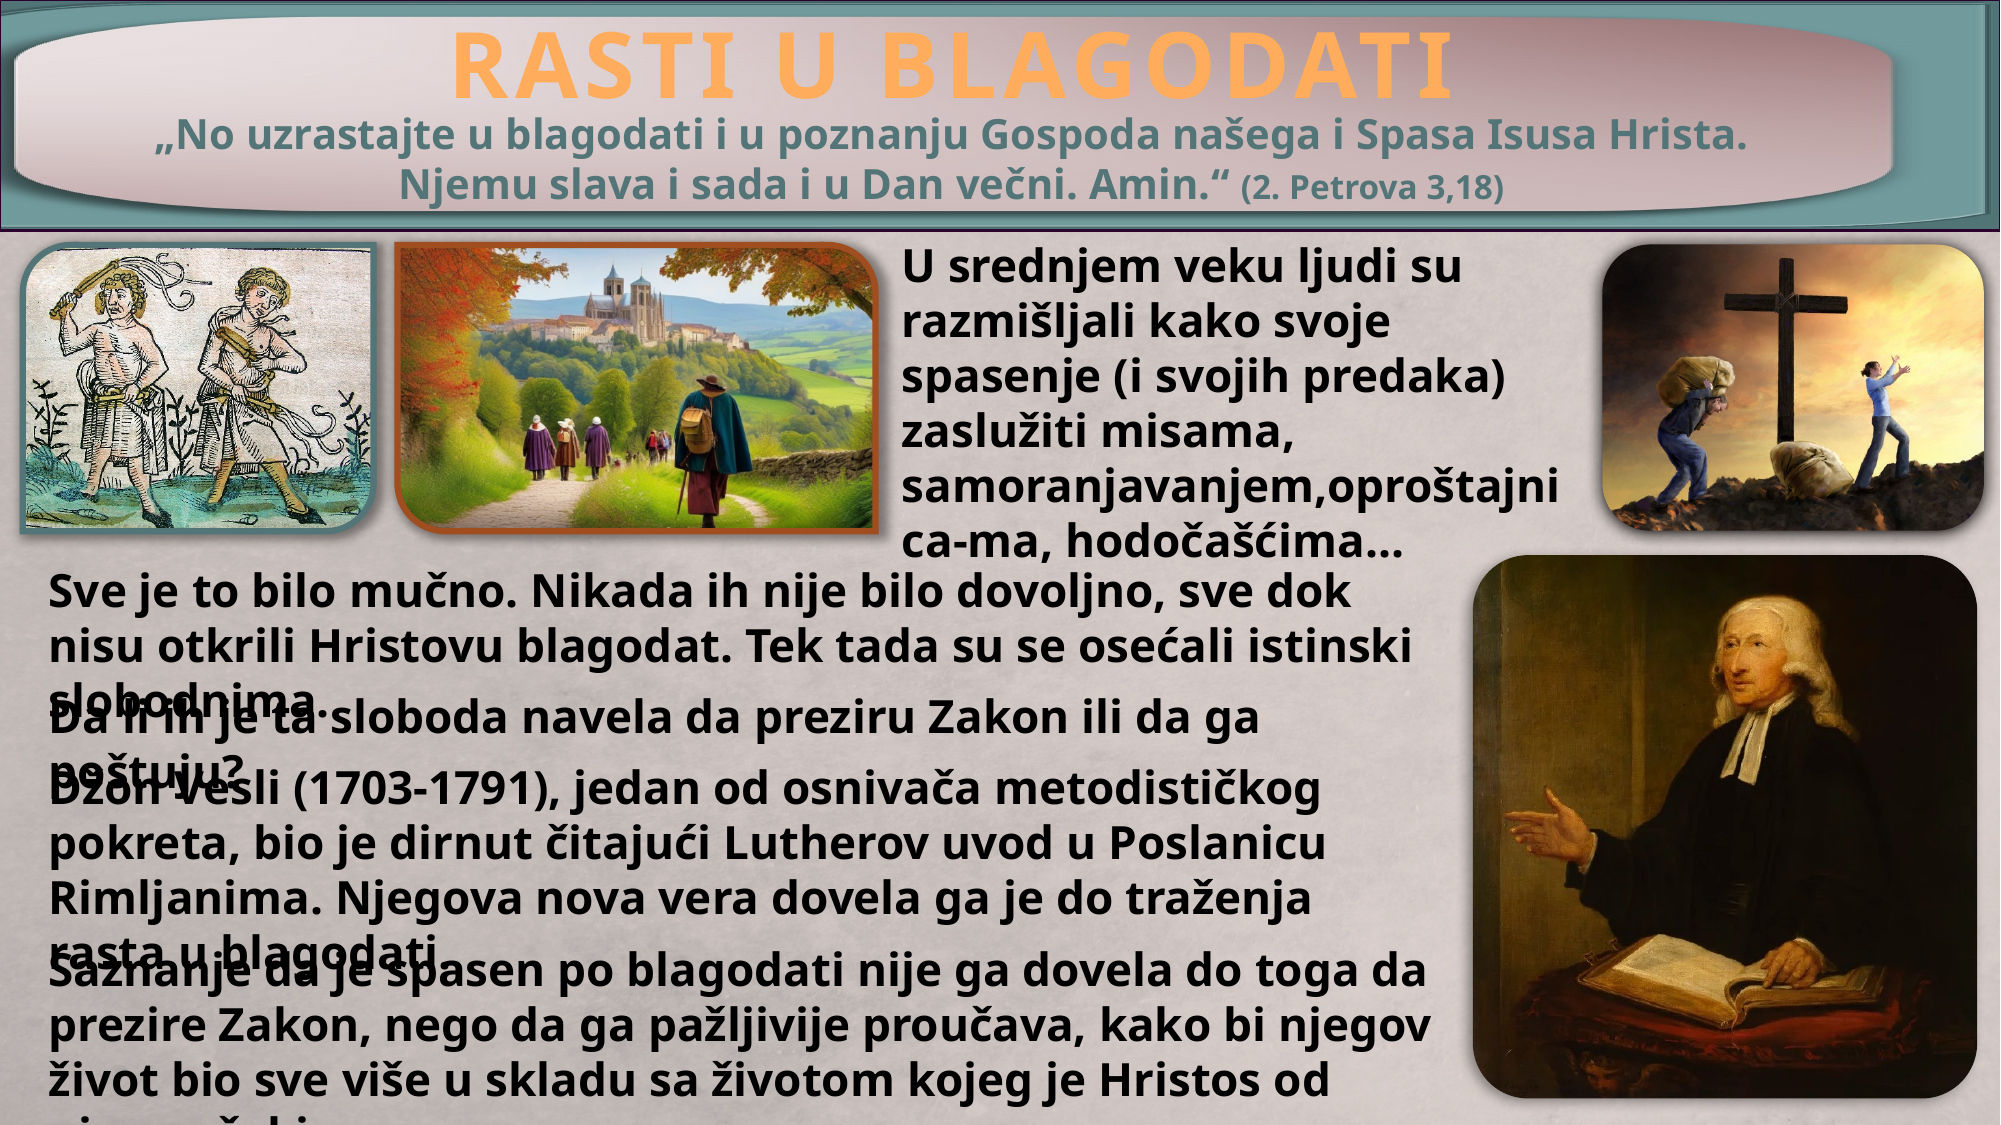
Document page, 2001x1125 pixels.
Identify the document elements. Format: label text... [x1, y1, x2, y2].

picture [1472, 554, 1978, 1099]
picture [22, 244, 374, 532]
text_box [0, 0, 2000, 232]
text_box RASTI U BLAGODATI [15, 0, 1888, 125]
text_box Saznanje da je spasen po blagodati nije ga dovela do toga da prezire Zakon, nego da ga pažljivije proučava, kako bi njegov život bio sve više u skladu sa životom kojeg je Hristos od njega očekivao. [34, 932, 1473, 1125]
text_box „No uzrastajte u blagodati i u poznanju Gospoda našega i Spasa Isusa Hrista. Njemu slava i sada i u Dan večni. Amin.“ (2. Petrova 3,18) [90, 100, 1813, 215]
picture [1602, 244, 1985, 531]
text_box Da li ih je ta sloboda navela da preziru Zakon ili da ga poštuju? [34, 680, 1438, 751]
text_box U srednjem veku ljudi su razmišljali kako svoje spasenje (i svojih predaka) zaslužiti misama, samoranjavanjem,oproštajnica-ma, hodočašćima... [887, 229, 1581, 554]
text_box Džon Vesli (1703-1791), jedan od osnivača metodističkog pokreta, bio je dirnut čitajući Lutherov uvod u Poslanicu Rimljanima. Njegova nova vera dovela ga je do traženja rasta u blagodati. [34, 751, 1438, 986]
text_box Sve je to bilo mučno. Nikada ih nije bilo dovoljno, sve dok nisu otkrili Hristovu blagodat. Tek tada su se osećali istinski slobodnima. [34, 554, 1472, 734]
picture [397, 244, 876, 532]
